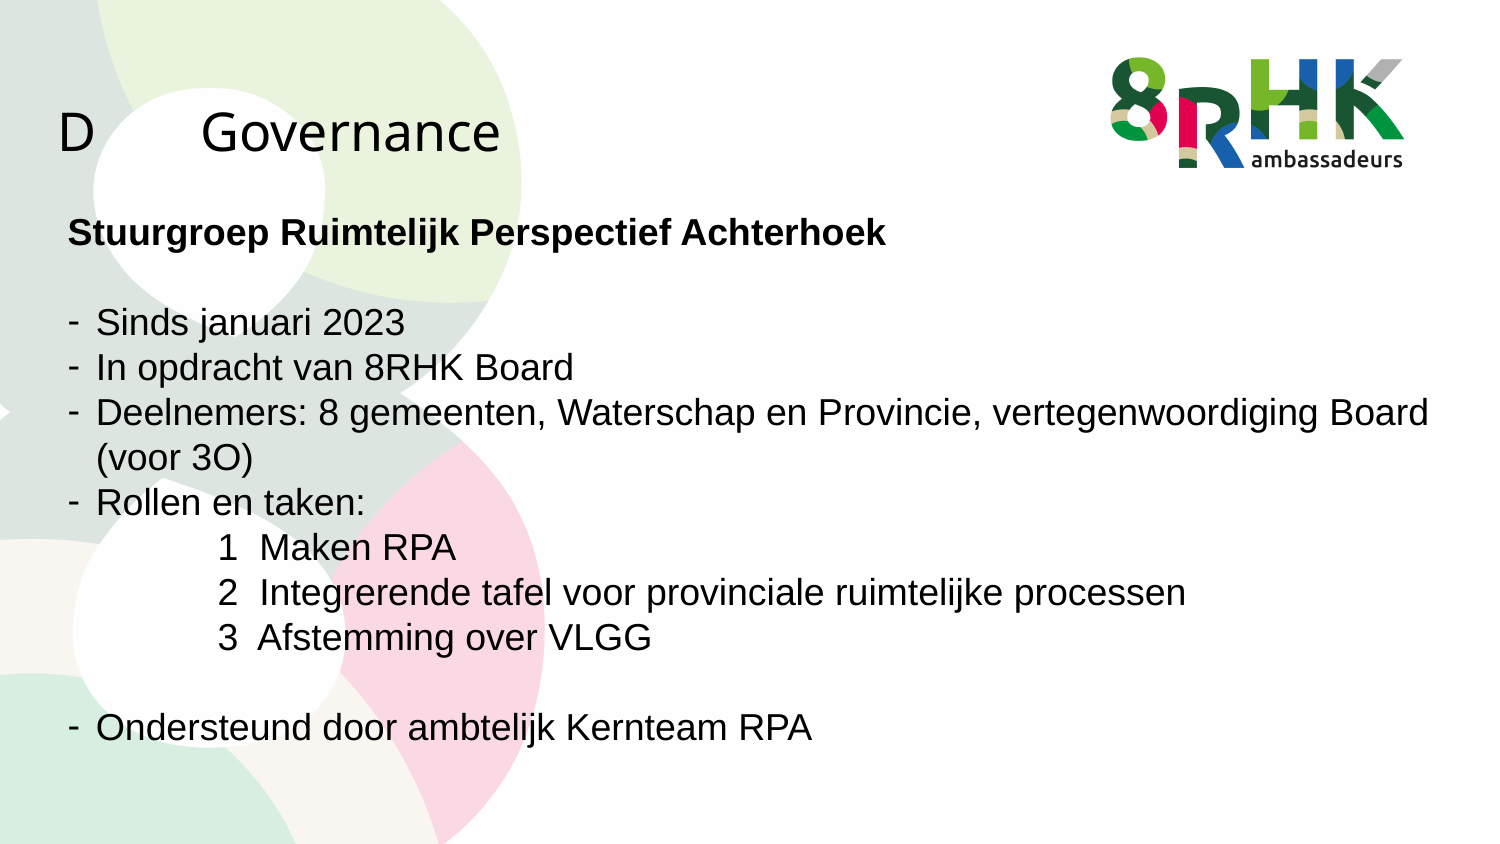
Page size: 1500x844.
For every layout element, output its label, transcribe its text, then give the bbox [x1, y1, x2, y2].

title D Governance [42, 40, 1337, 172]
list Stuurgroep Ruimtelijk Perspectief Achterhoek Sinds januari 2023 In opdracht van 8RHK Board Deelnemers: 8 gemeenten, Waterschap en Provincie, vertegenwoordiging Board (voor 3O) Rollen en taken: 1 Maken RPA 2 Integrerende tafel voor provinciale ruimtelijke processen 3 Afstemming over VLGG Ondersteund door ambtelijk Kernteam RPA [52, 200, 1448, 801]
picture [0, 0, 1500, 844]
